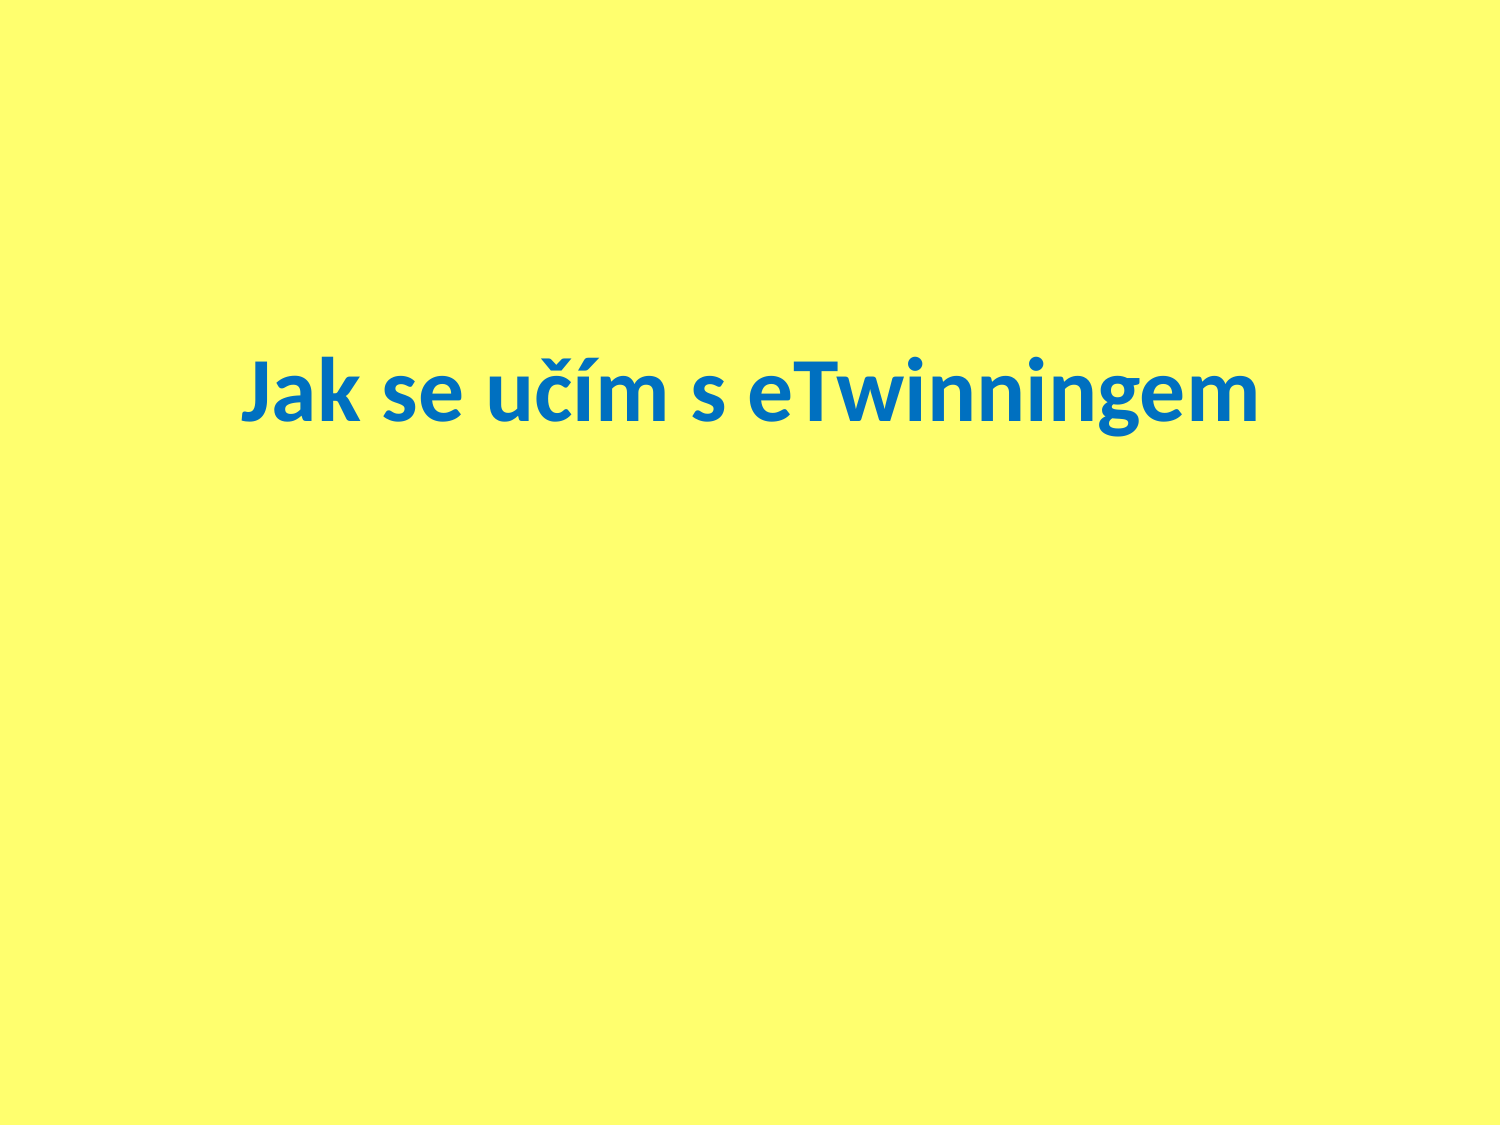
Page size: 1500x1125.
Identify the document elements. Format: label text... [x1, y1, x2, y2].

title Jak se učím s eTwinningem [76, 290, 1427, 479]
